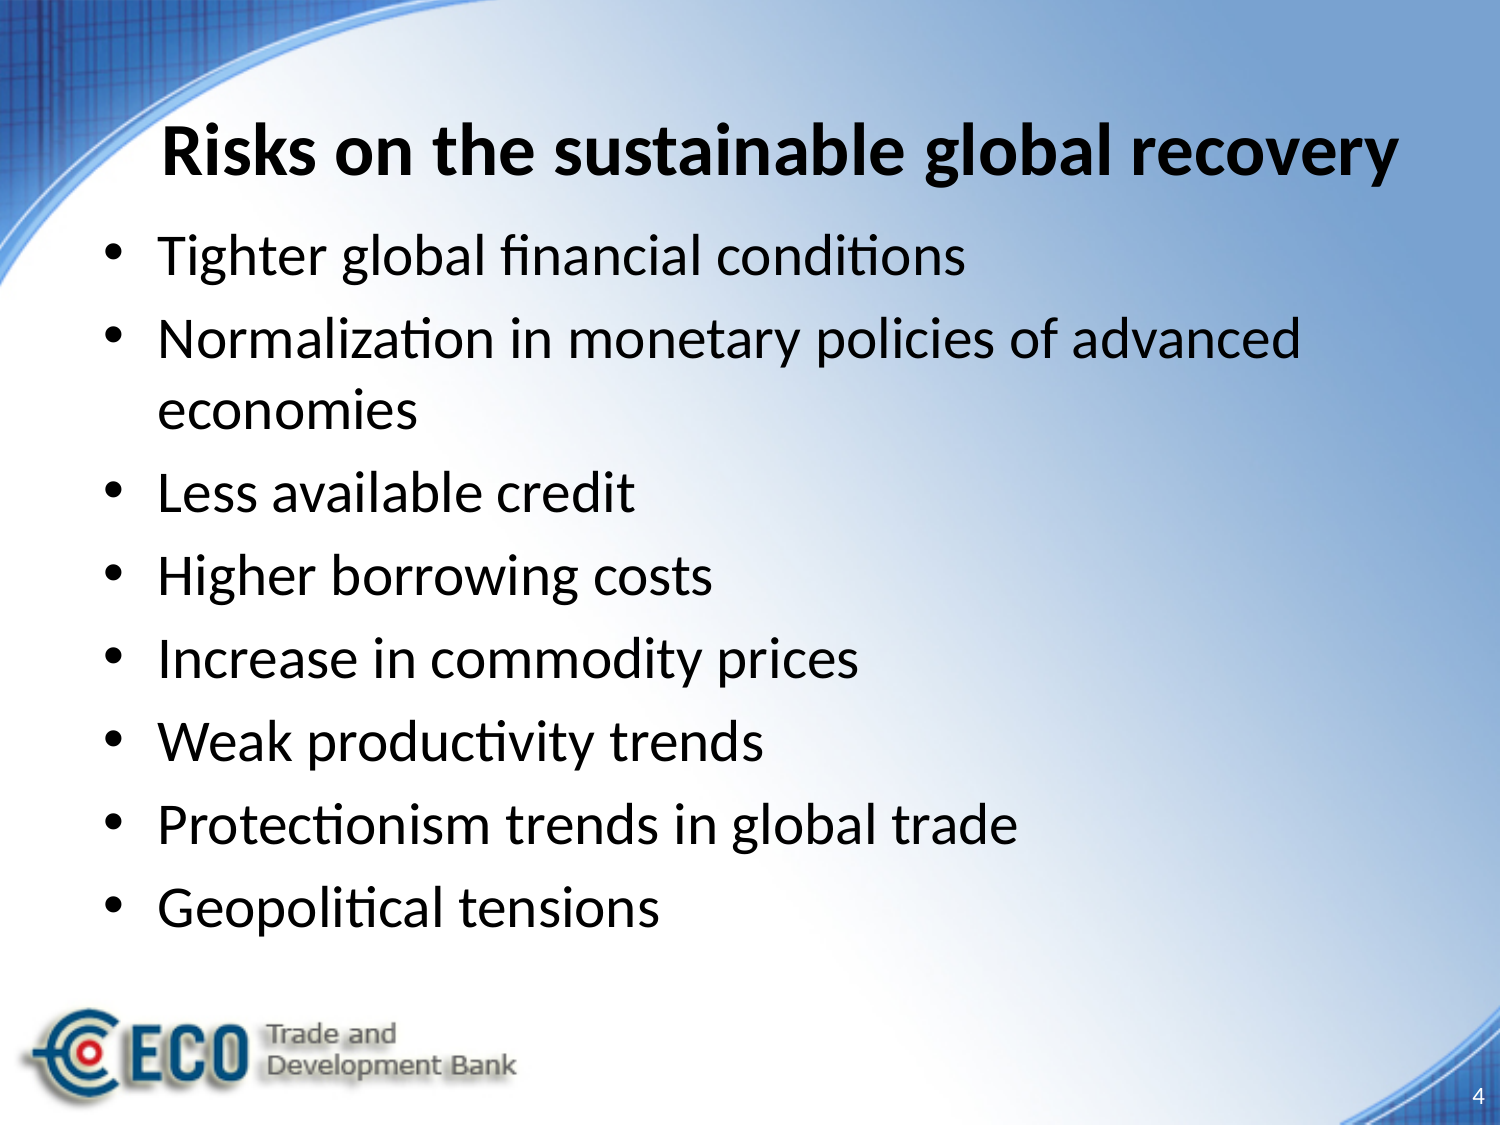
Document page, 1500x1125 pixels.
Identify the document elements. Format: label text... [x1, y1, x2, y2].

list Tighter global financial conditions Normalization in monetary policies of advanced economies Less available credit Higher borrowing costs Increase in commodity prices Weak productivity trends Protectionism trends in global trade Geopolitical tensions [88, 208, 1439, 951]
picture [0, 0, 1500, 1125]
title Risks on the sustainable global recovery [75, 45, 1425, 233]
slide_number 4 [1149, 1065, 1500, 1125]
